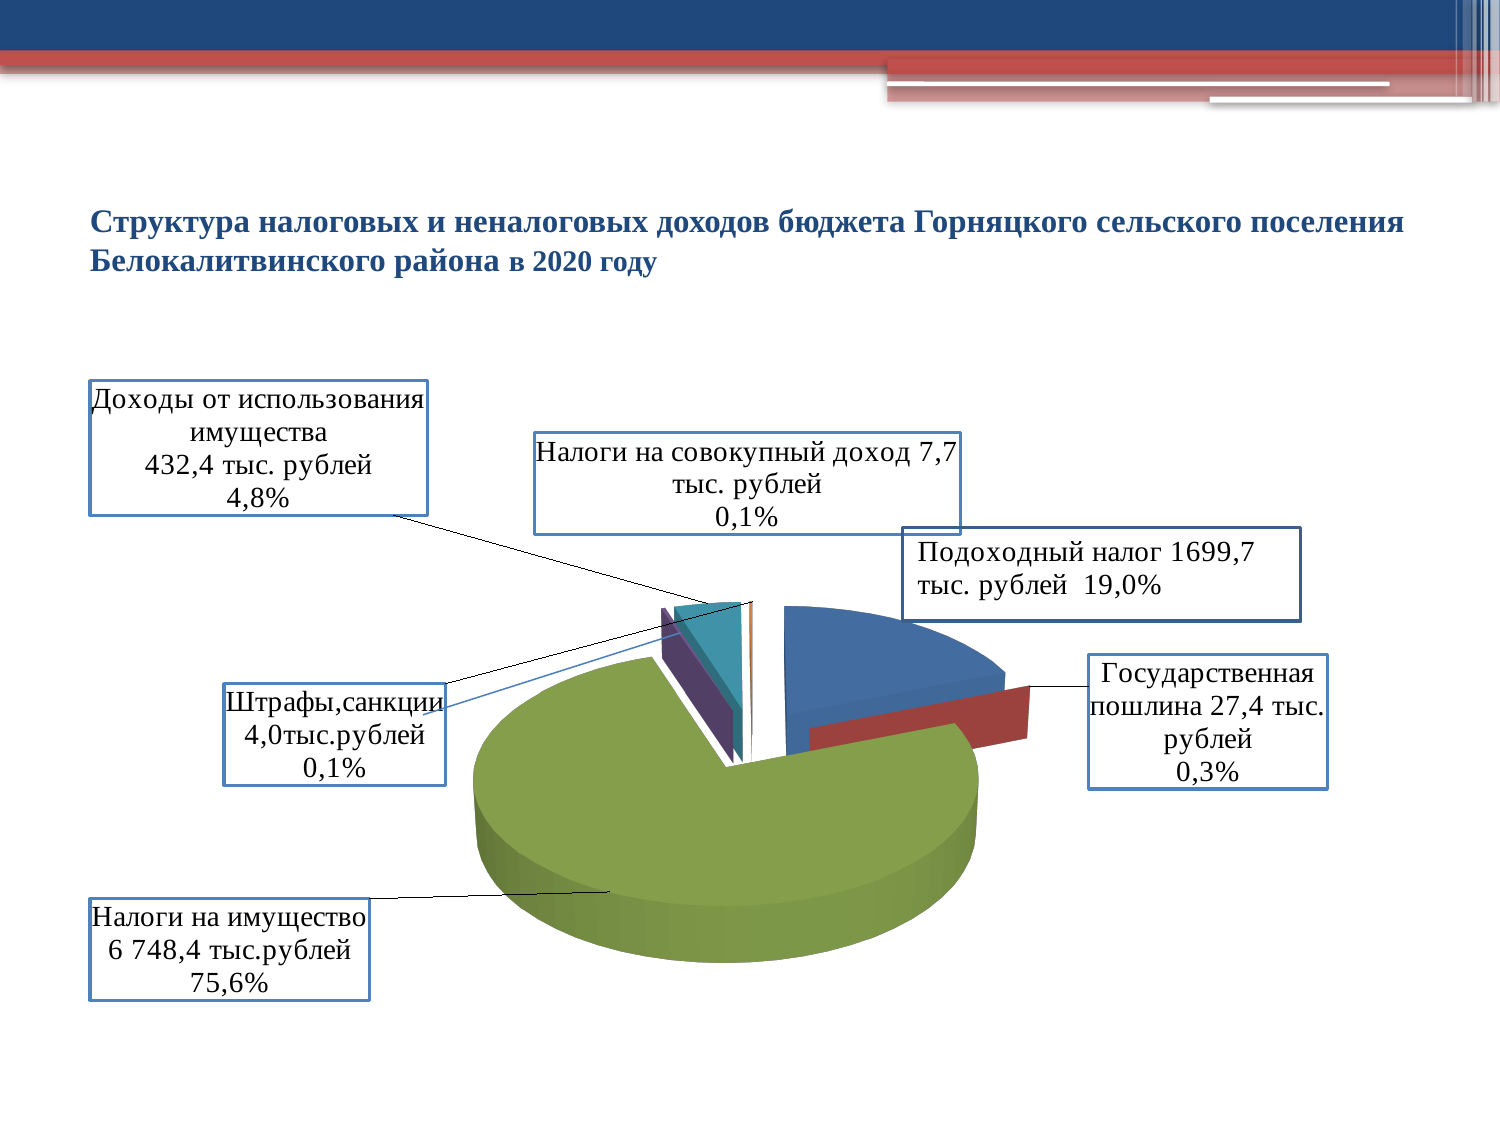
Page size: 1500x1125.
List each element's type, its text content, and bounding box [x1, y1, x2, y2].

chart [88, 361, 1439, 1072]
title Структура налоговых и неналоговых доходов бюджета Горняцкого сельского поселения Белокалитвинского района в 2020 году [75, 187, 1425, 363]
